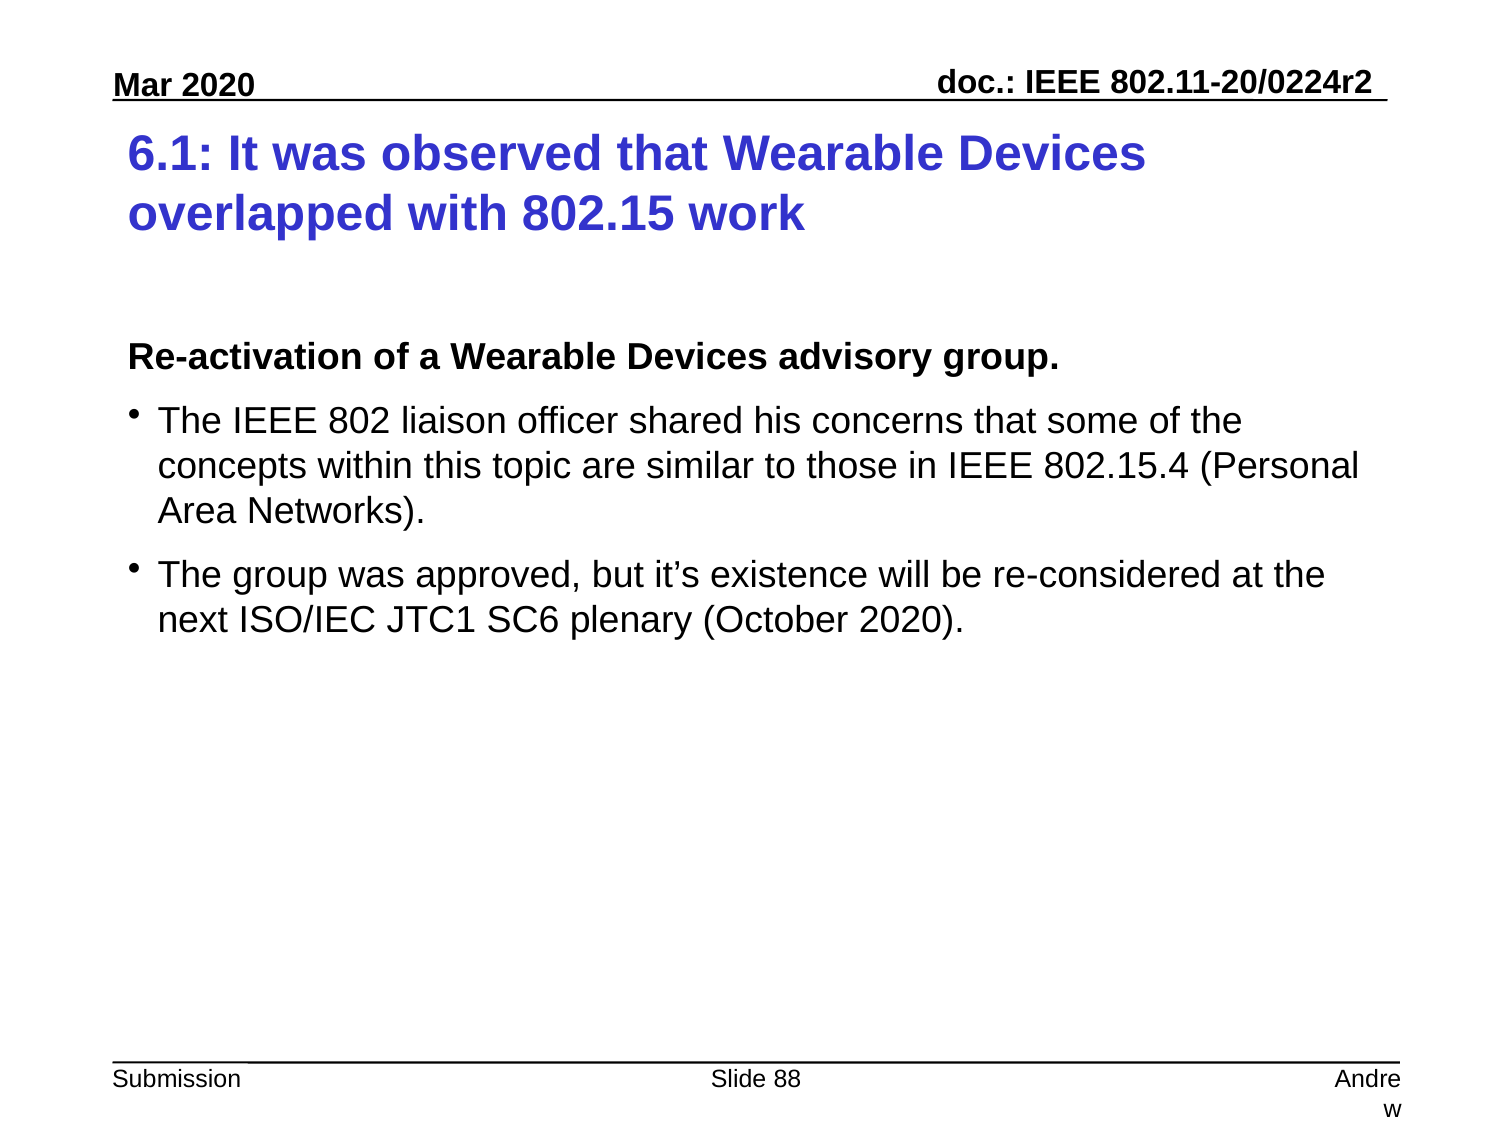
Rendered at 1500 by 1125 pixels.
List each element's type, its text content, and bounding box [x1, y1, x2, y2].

list Re-activation of a Wearable Devices advisory group. The IEEE 802 liaison officer shared his concerns that some of the concepts within this topic are similar to those in IEEE 802.15.4 (Personal Area Networks). The group was approved, but it’s existence will be re-considered at the next ISO/IEC JTC1 SC6 plenary (October 2020). [112, 324, 1388, 1000]
slide_number Slide 88 [709, 1061, 803, 1093]
title 6.1: It was observed that Wearable Devices overlapped with 802.15 work [112, 112, 1388, 288]
footer Andrew Myles, Cisco [1320, 1061, 1402, 1093]
